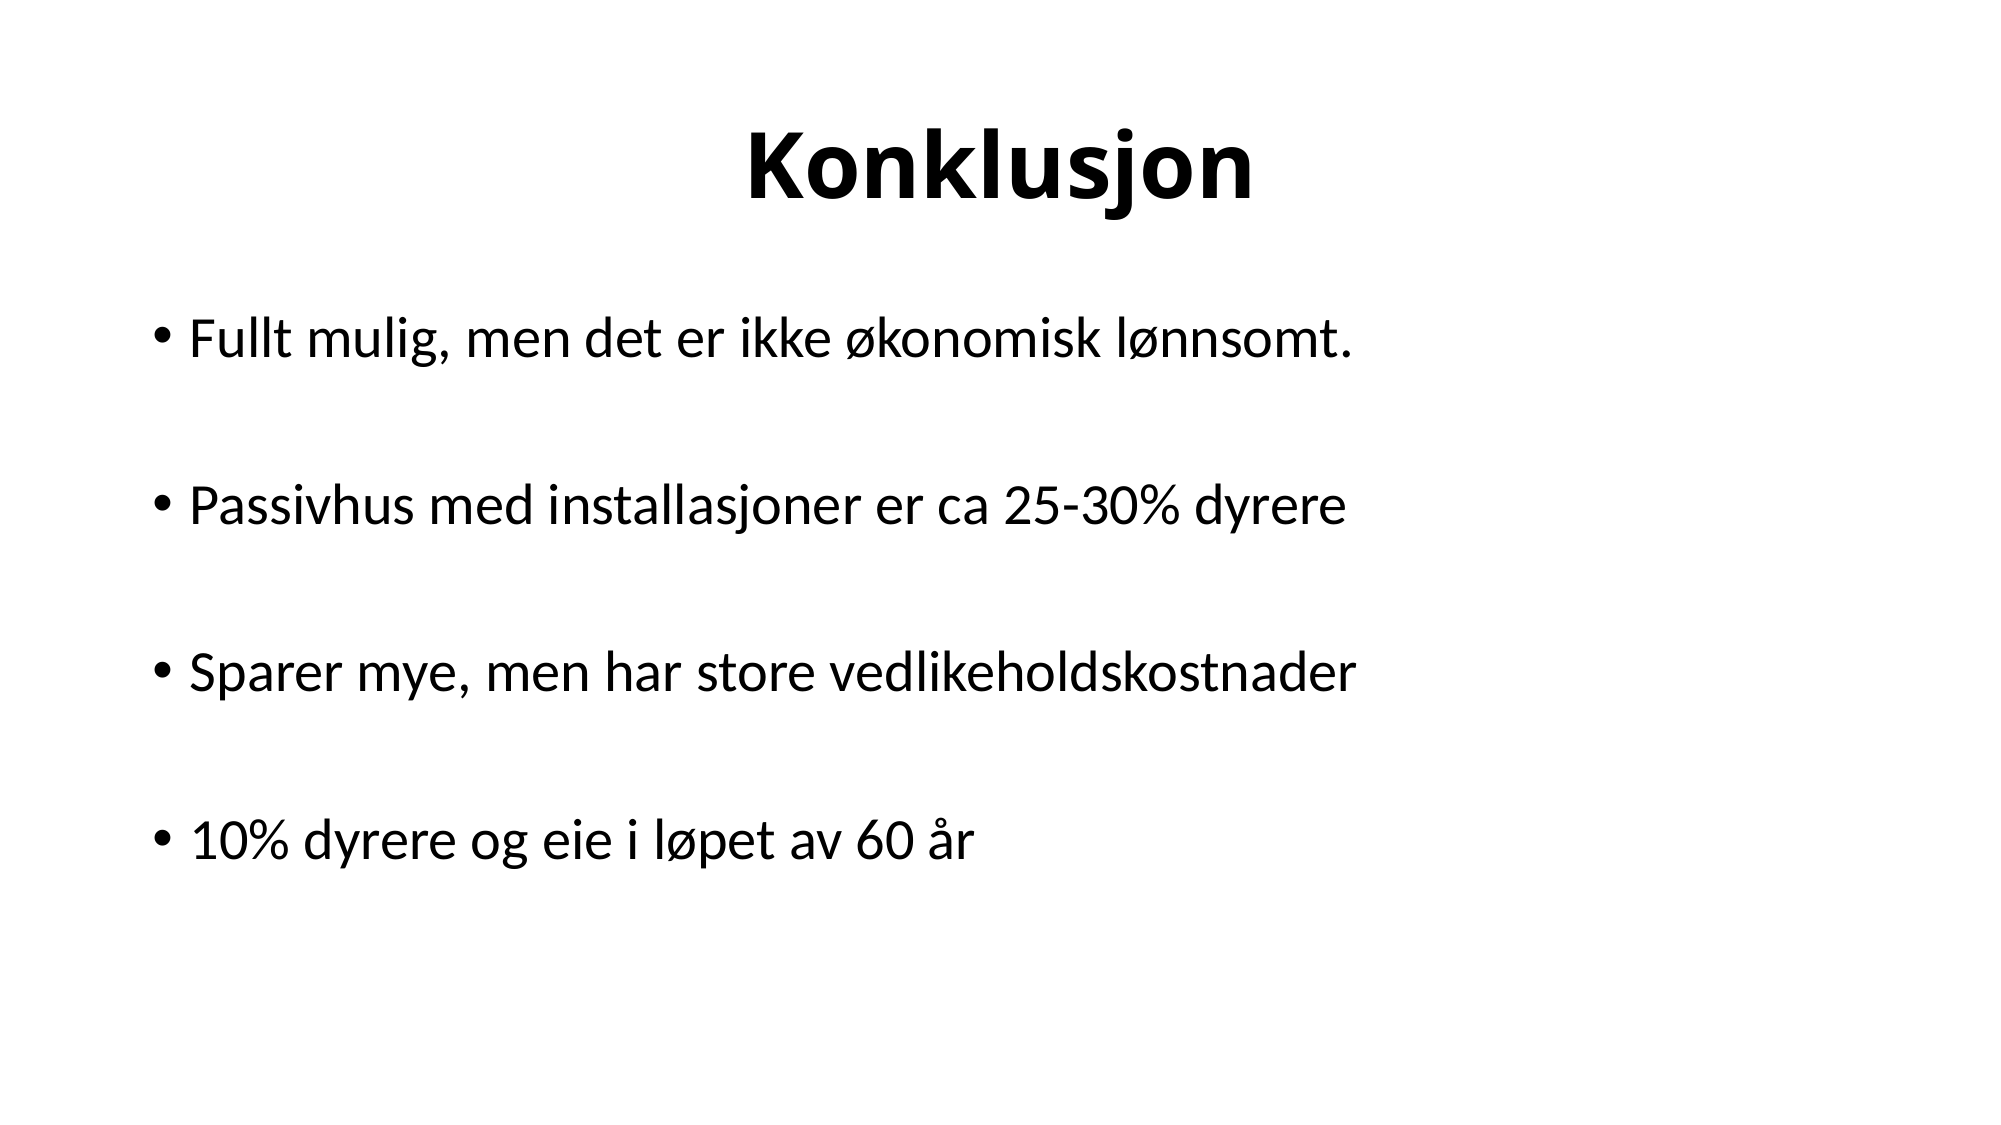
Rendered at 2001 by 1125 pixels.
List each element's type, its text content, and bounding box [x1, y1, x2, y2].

title Konklusjon [137, 59, 1863, 278]
list Fullt mulig, men det er ikke økonomisk lønnsomt. Passivhus med installasjoner er ca 25-30% dyrere Sparer mye, men har store vedlikeholdskostnader 10% dyrere og eie i løpet av 60 år [137, 299, 1863, 1014]
